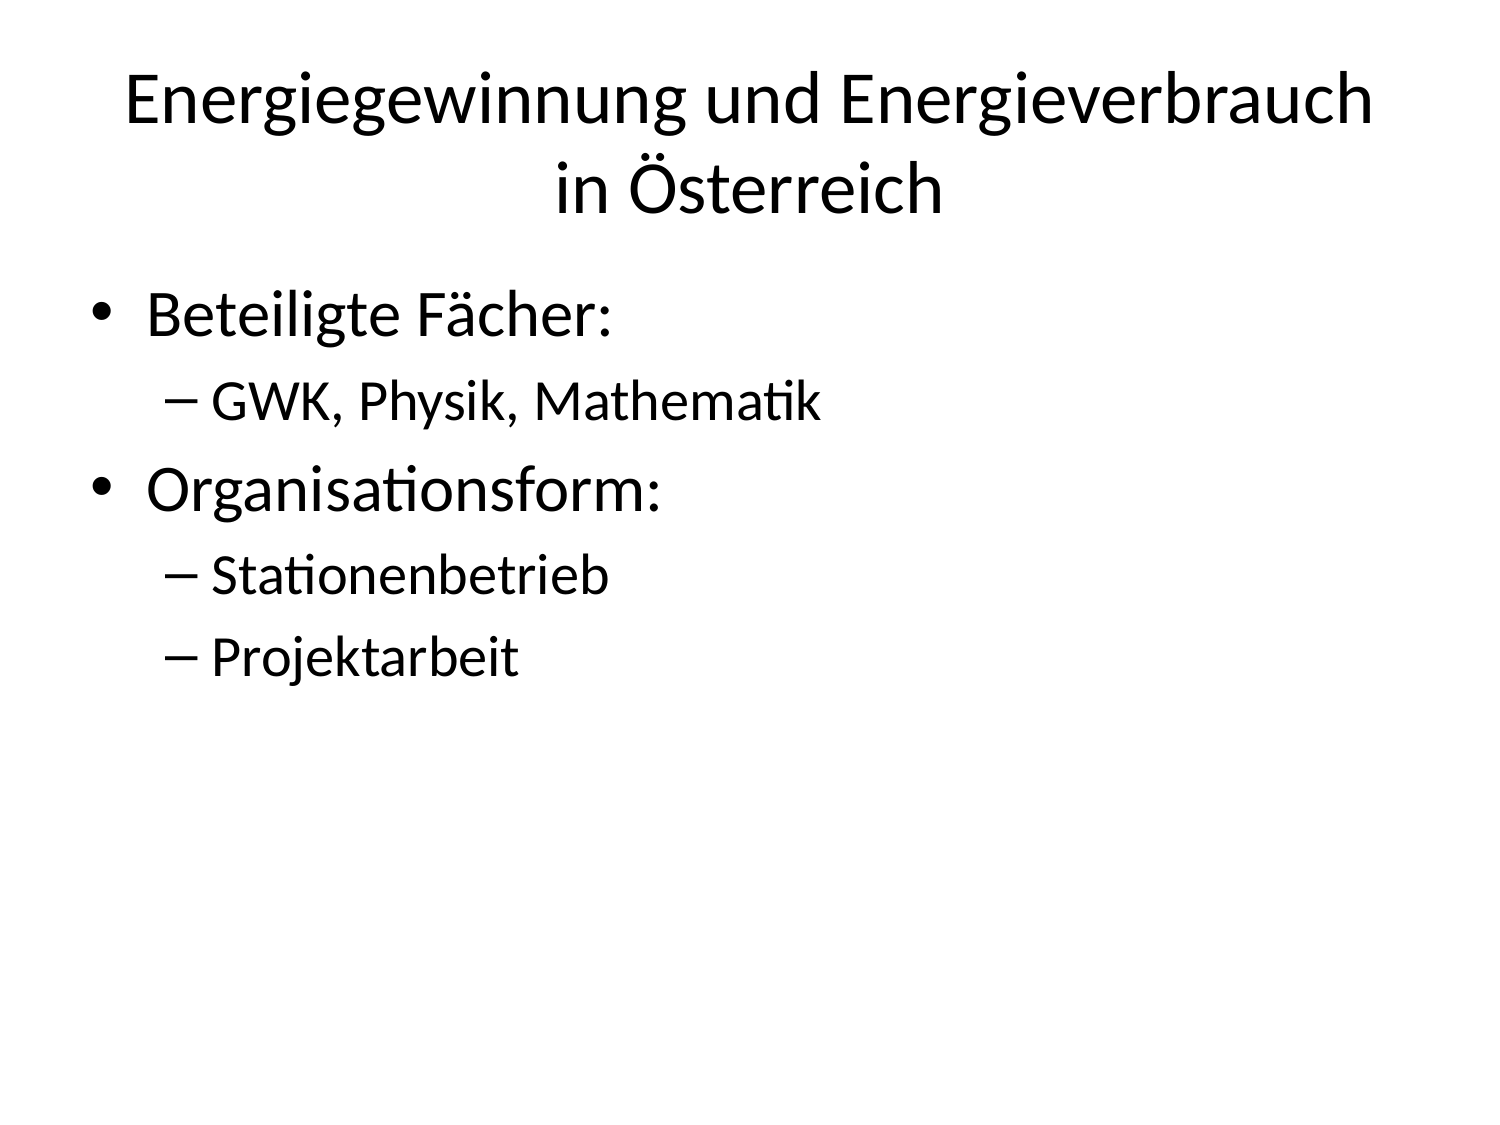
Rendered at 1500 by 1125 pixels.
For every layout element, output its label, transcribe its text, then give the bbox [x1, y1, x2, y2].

list Beteiligte Fächer: GWK, Physik, Mathematik Organisationsform: Stationenbetrieb Projektarbeit [75, 262, 1425, 1005]
title Energiegewinnung und Energieverbrauch in Österreich [75, 45, 1425, 233]
